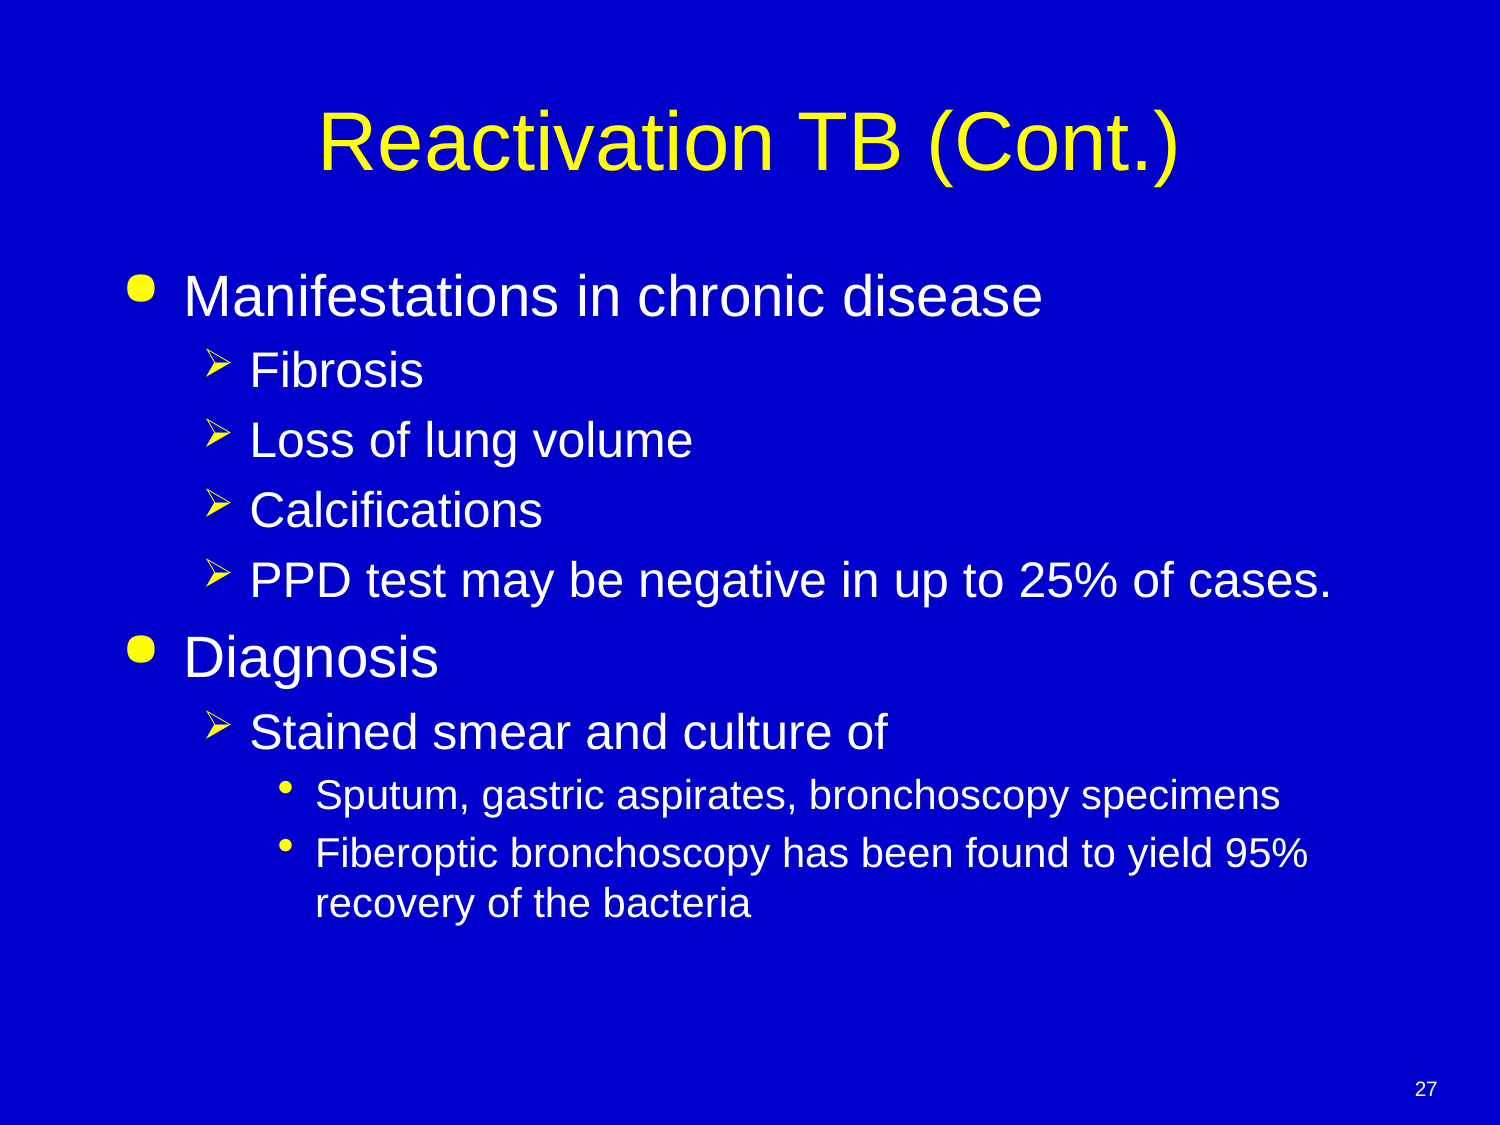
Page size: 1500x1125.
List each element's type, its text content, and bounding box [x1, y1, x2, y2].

title Reactivation TB (Cont.) [112, 37, 1388, 238]
list Manifestations in chronic disease Fibrosis Loss of lung volume Calcifications PPD test may be negative in up to 25% of cases. Diagnosis Stained smear and culture of Sputum, gastric aspirates, bronchoscopy specimens Fiberoptic bronchoscopy has been found to yield 95% recovery of the bacteria [111, 249, 1388, 982]
